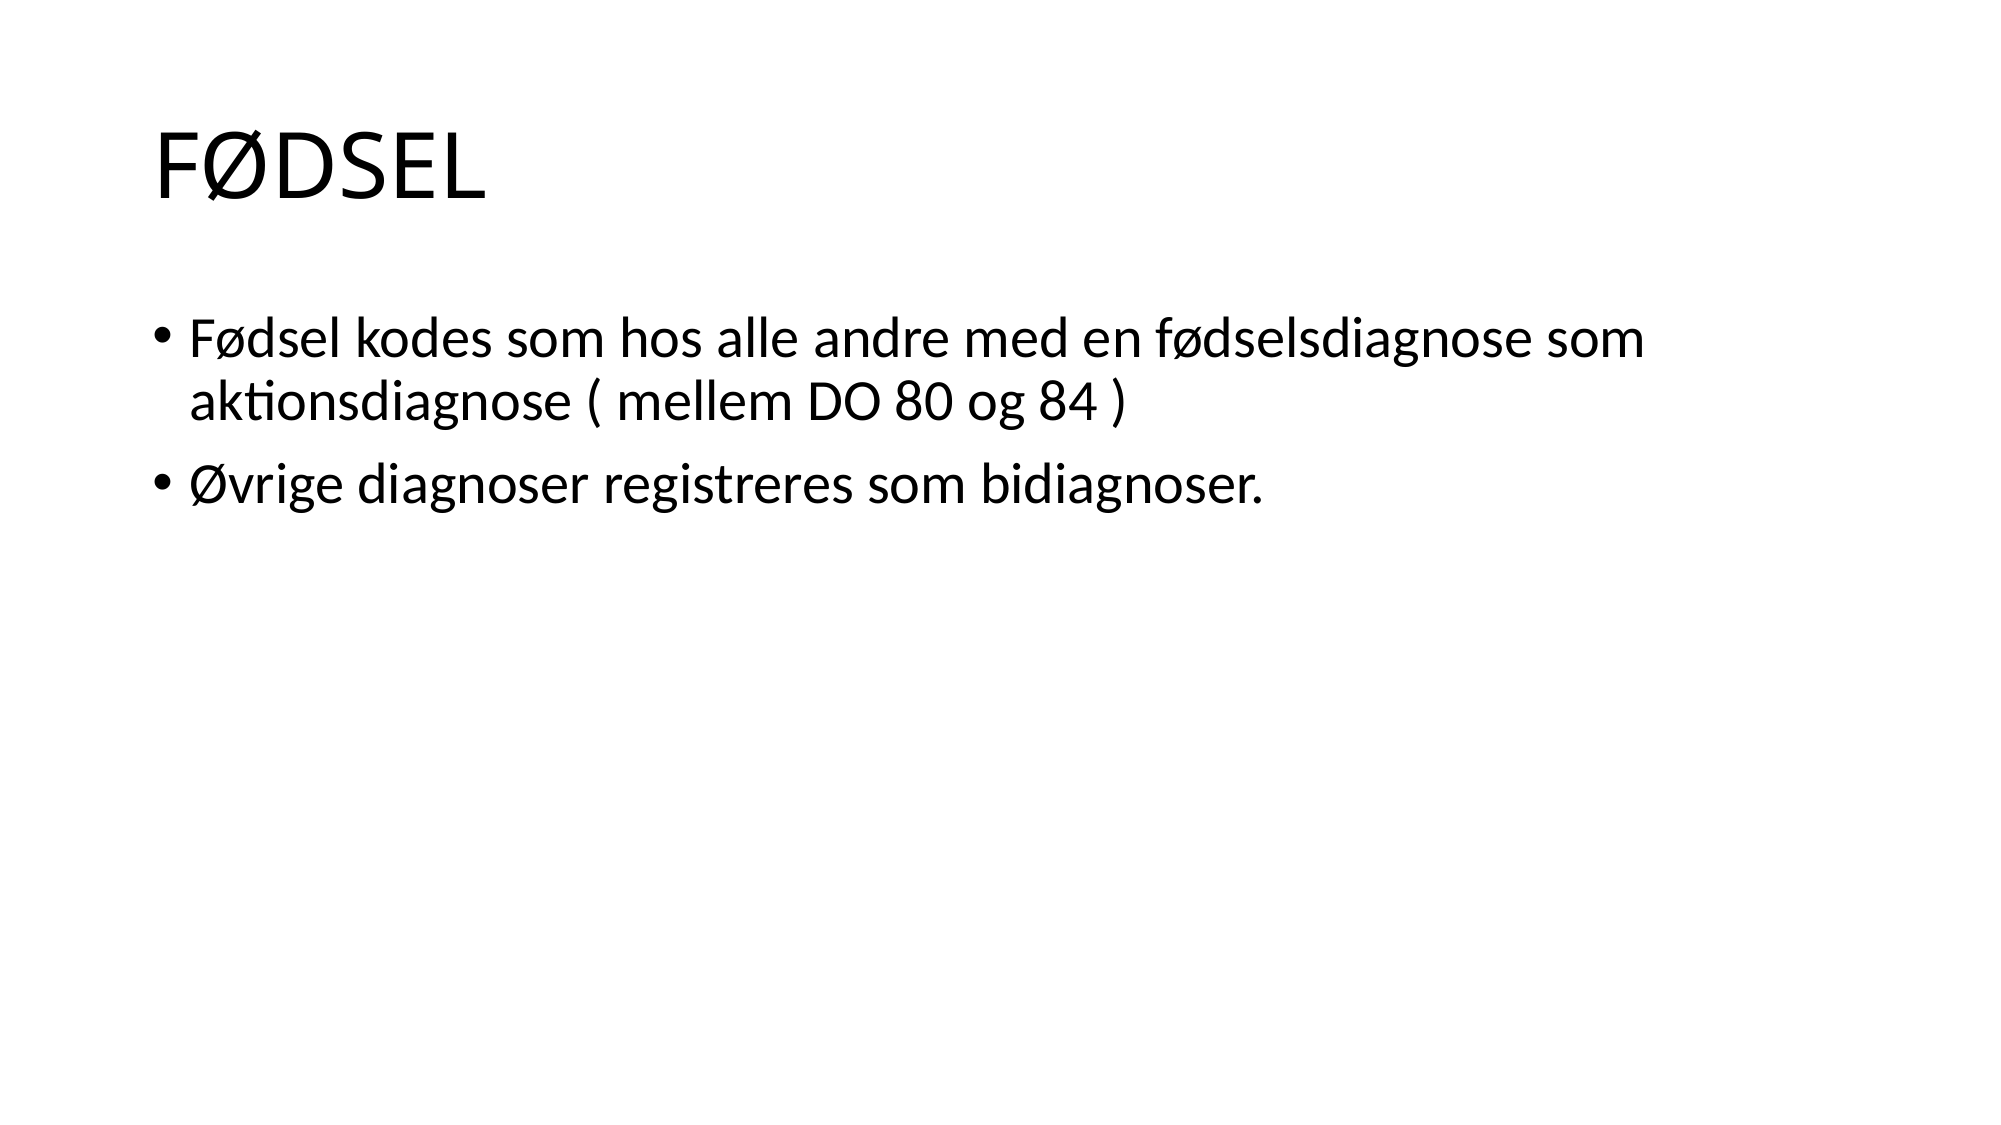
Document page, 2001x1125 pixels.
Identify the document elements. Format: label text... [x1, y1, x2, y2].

list Fødsel kodes som hos alle andre med en fødselsdiagnose som aktionsdiagnose ( mellem DO 80 og 84 ) Øvrige diagnoser registreres som bidiagnoser. [137, 299, 1863, 1014]
title FØDSEL [137, 59, 1863, 278]
